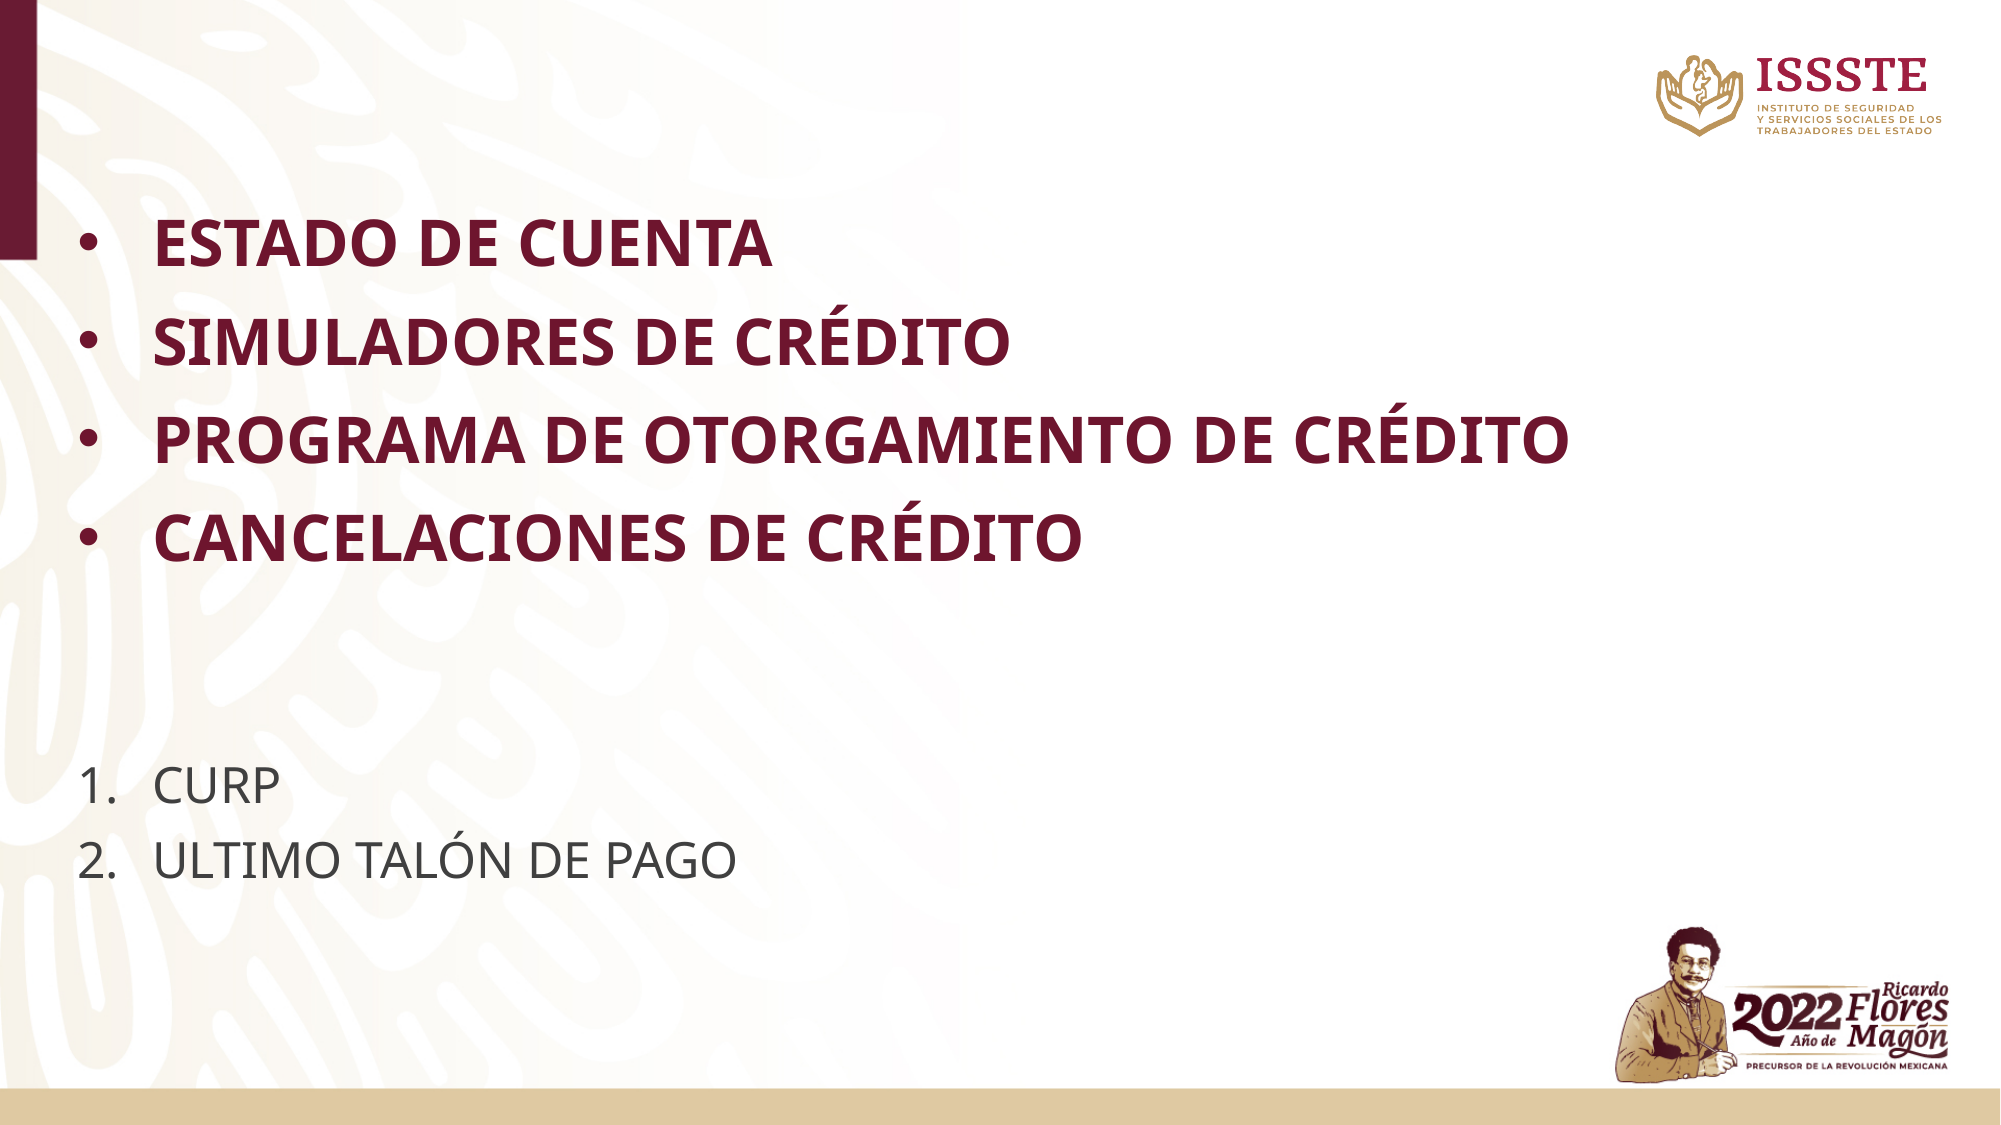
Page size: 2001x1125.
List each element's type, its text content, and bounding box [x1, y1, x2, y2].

list ESTADO DE CUENTA SIMULADORES DE CRÉDITO PROGRAMA DE OTORGAMIENTO DE CRÉDITO CANCELACIONES DE CRÉDITO CURP ULTIMO TALÓN DE PAGO [62, 94, 1789, 1014]
picture [0, 0, 2001, 1125]
